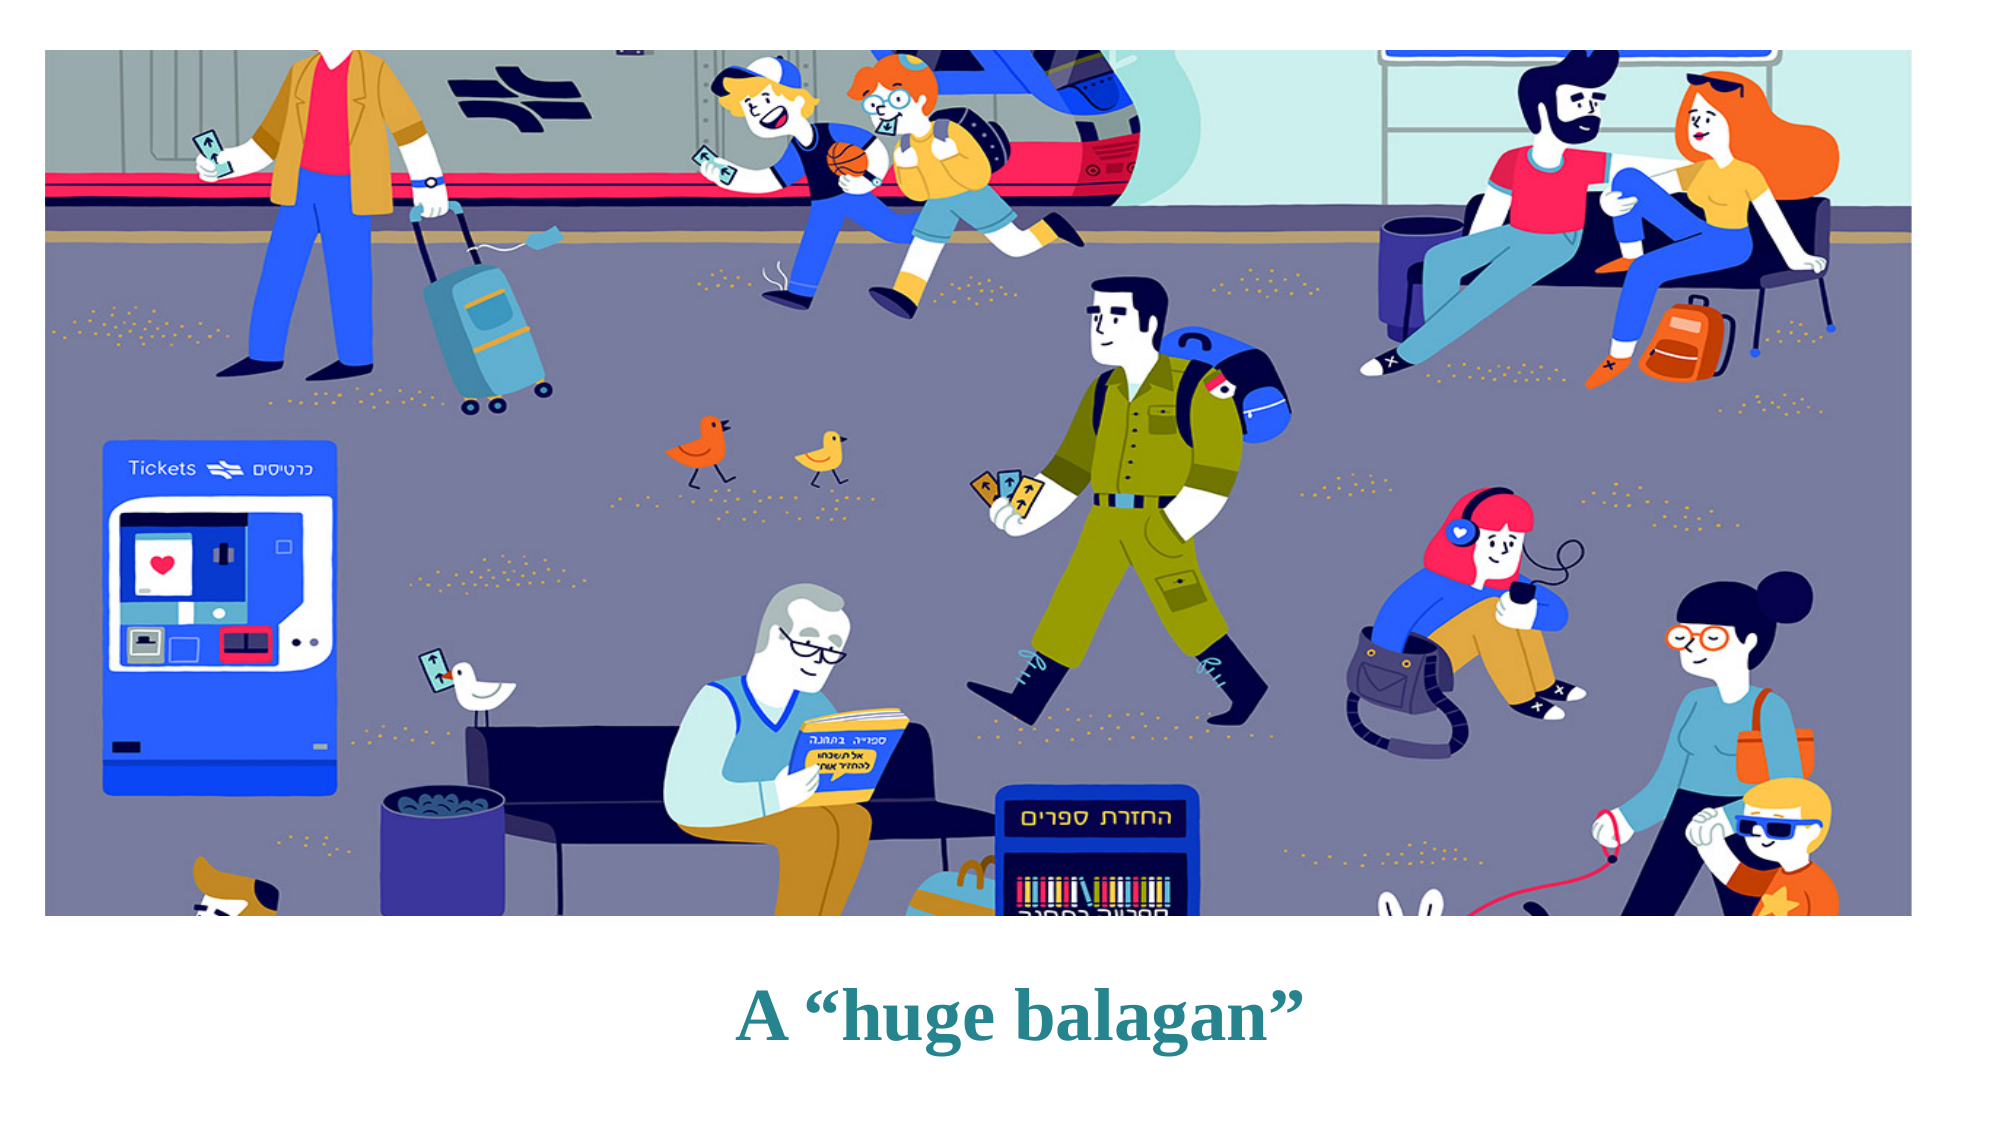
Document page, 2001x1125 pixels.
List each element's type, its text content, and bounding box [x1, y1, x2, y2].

text_box A “huge balagan” [427, 977, 1616, 1046]
picture [45, 50, 1912, 916]
